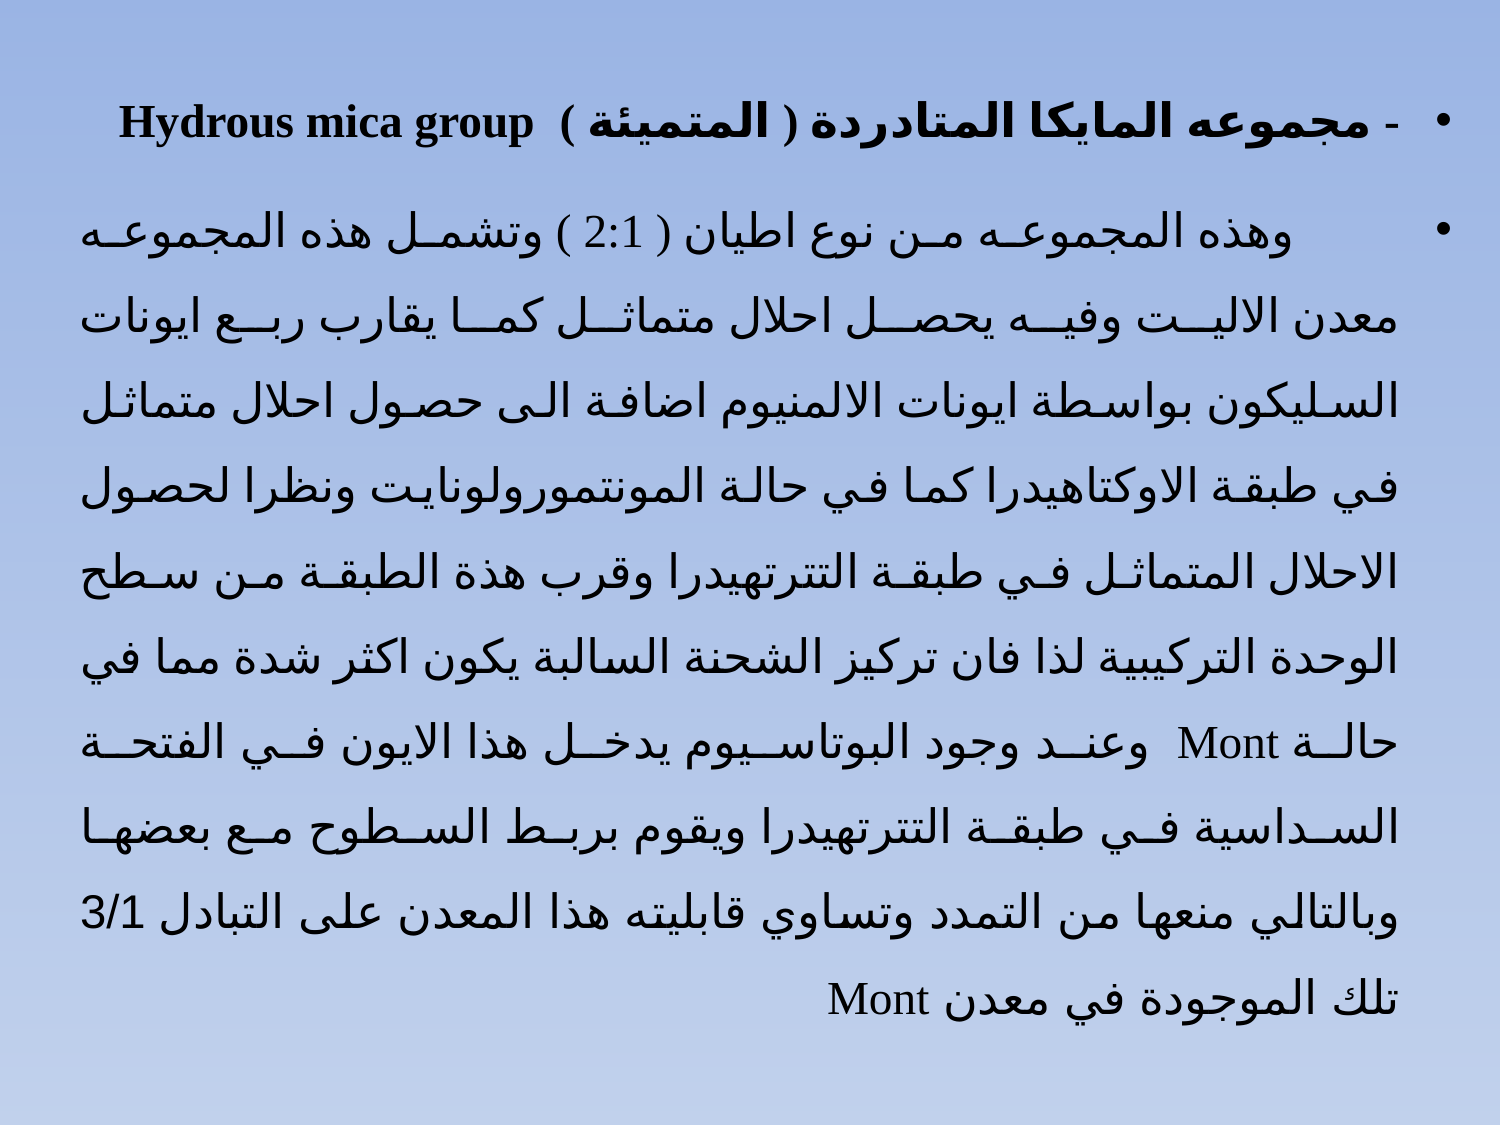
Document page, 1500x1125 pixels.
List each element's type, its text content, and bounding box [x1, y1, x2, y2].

list - مجموعه المايكا المتادردة ( المتميئة ) Hydrous mica group وهذه المجموعه من نوع اطيان ( 2:1 ) وتشمل هذه المجموعه معدن الاليت وفيه يحصل احلال متماثل كما يقارب ربع ايونات السليكون بواسطة ايونات الالمنيوم اضافة الى حصول احلال متماثل في طبقة الاوكتاهيدرا كما في حالة المونتمورولونايت ونظرا لحصول الاحلال المتماثل في طبقة التترتهيدرا وقرب هذة الطبقة من سطح الوحدة التركيبية لذا فان تركيز الشحنة السالبة يكون اكثر شدة مما في حالة Mont وعند وجود البوتاسيوم يدخل هذا الايون في الفتحة السداسية في طبقة التترتهيدرا ويقوم بربط السطوح مع بعضها وبالتالي منعها من التمدد وتساوي قابليته هذا المعدن على التبادل 3/1 تلك الموجودة في معدن Mont [64, 54, 1463, 1047]
